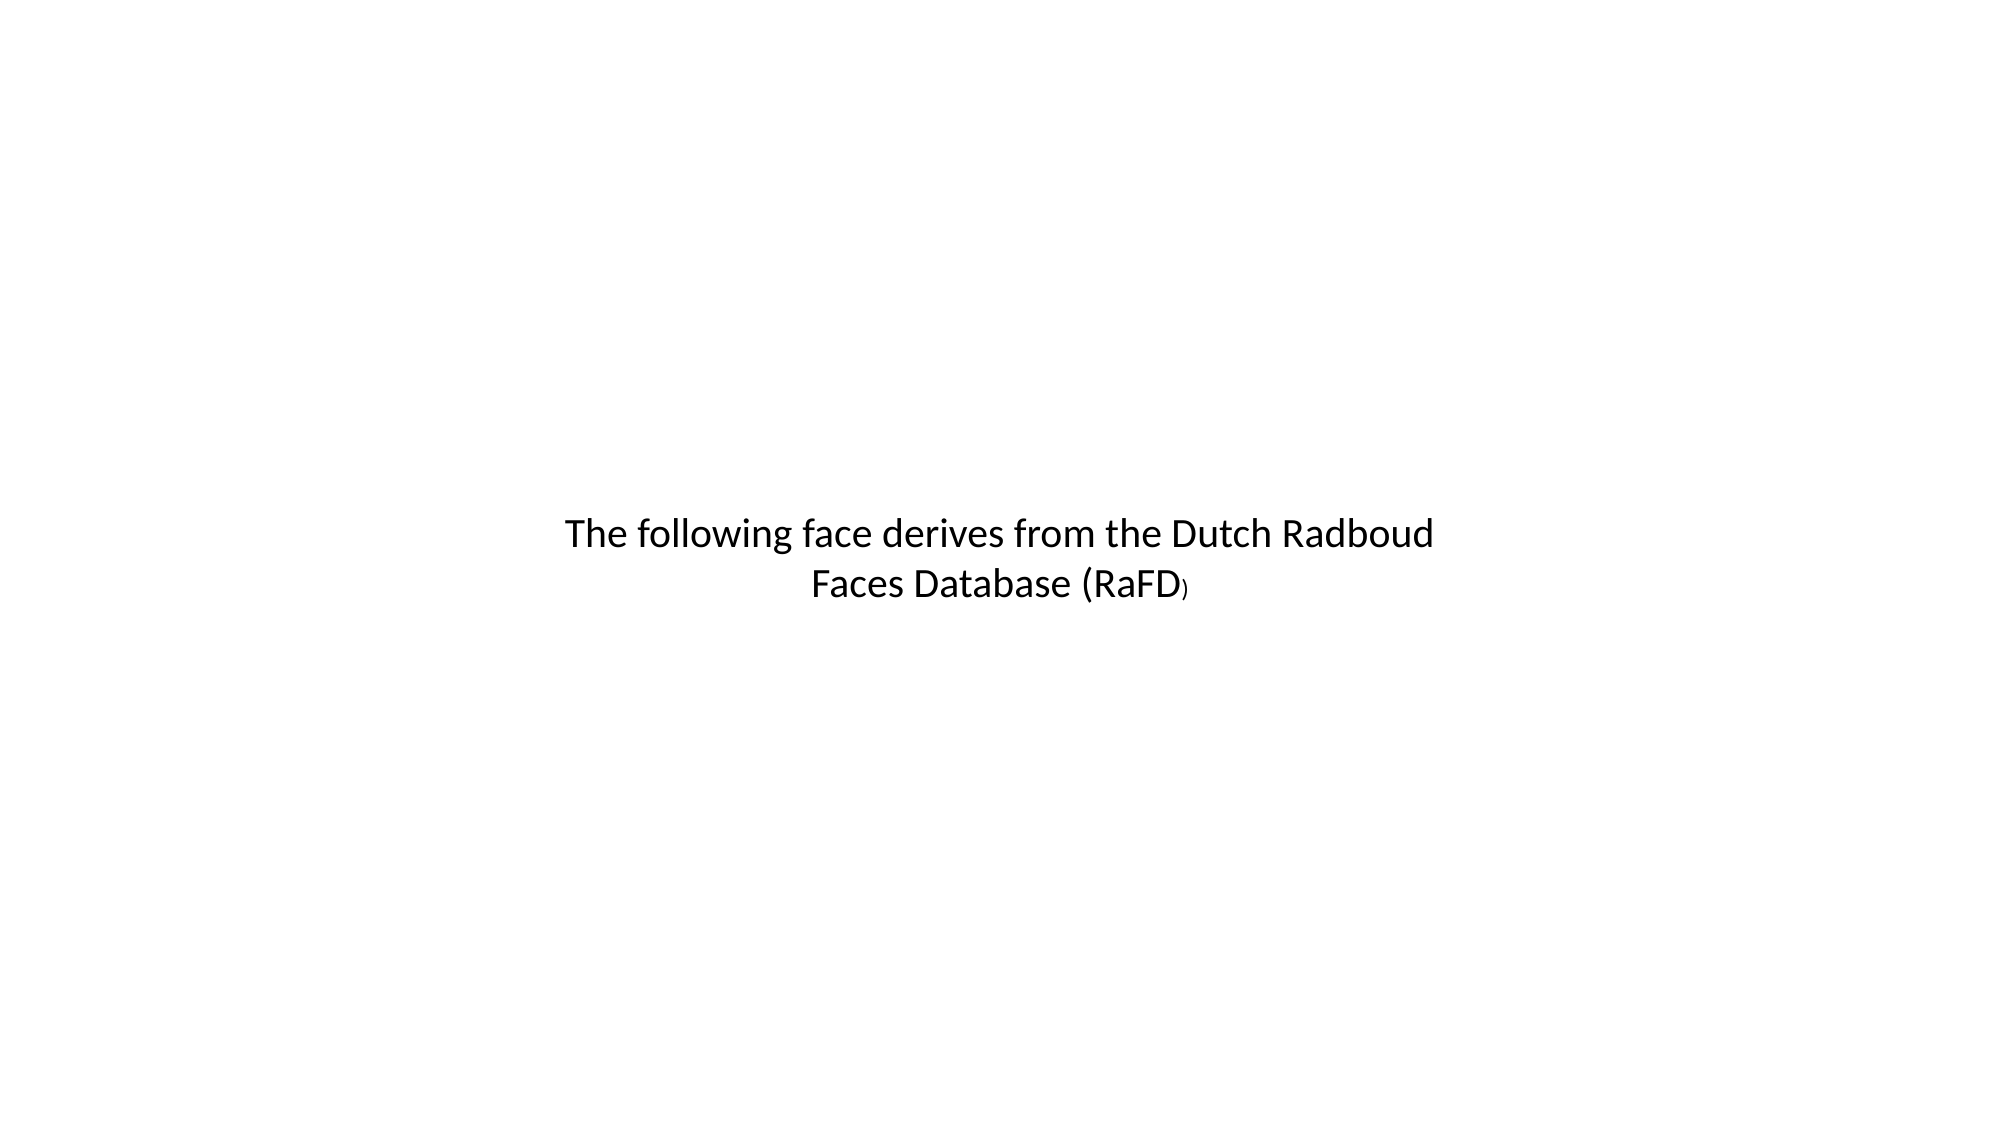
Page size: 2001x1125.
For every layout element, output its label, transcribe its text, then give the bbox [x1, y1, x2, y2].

text_box The following face derives from the Dutch Radboud Faces Database (RaFD) [500, 498, 1501, 613]
